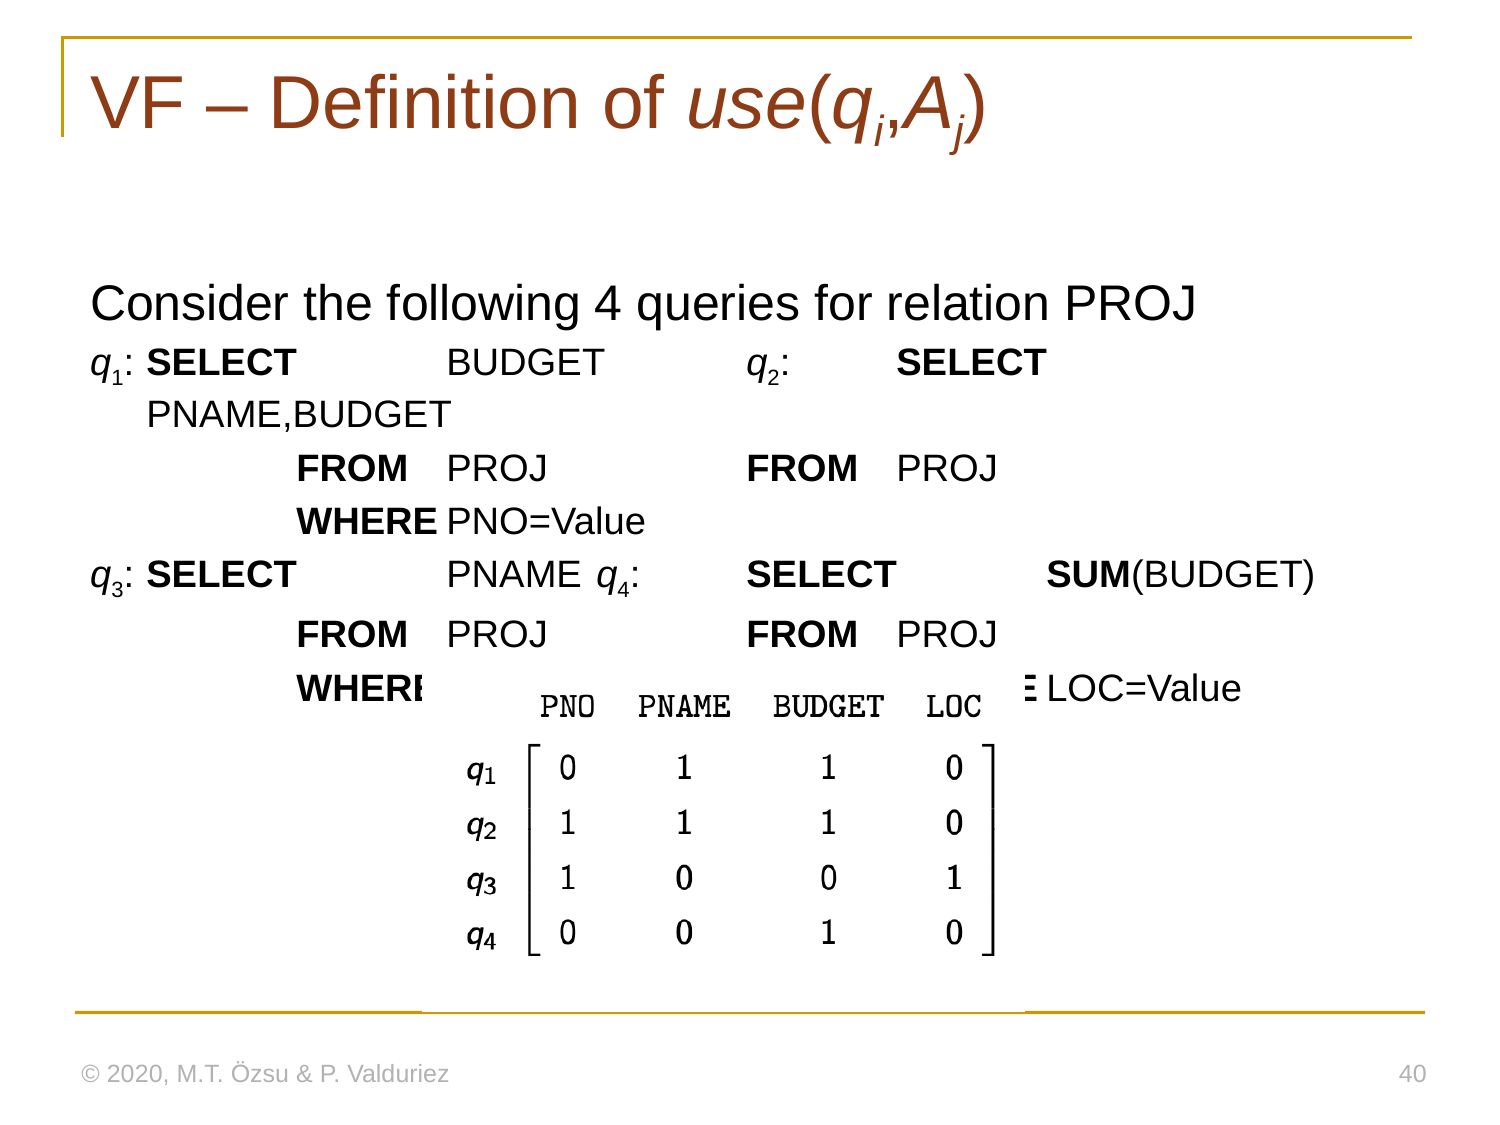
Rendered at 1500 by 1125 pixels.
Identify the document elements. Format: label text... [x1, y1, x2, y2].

slide_number 40 [1104, 1042, 1442, 1103]
title VF – Definition of use(qi,Aj) [74, 45, 1426, 233]
list Consider the following 4 queries for relation PROJ q1: SELECT BUDGET q2: SELECT PNAME,BUDGET FROM PROJ FROM PROJ WHERE PNO=Value q3: SELECT PNAME q4: SELECT SUM(BUDGET) FROM PROJ FROM PROJ WHERE LOC=Value WHERE LOC=Value [74, 262, 1426, 670]
picture [421, 667, 1026, 1012]
footer © 2020, M.T. Özsu & P. Valduriez [66, 1042, 573, 1103]
